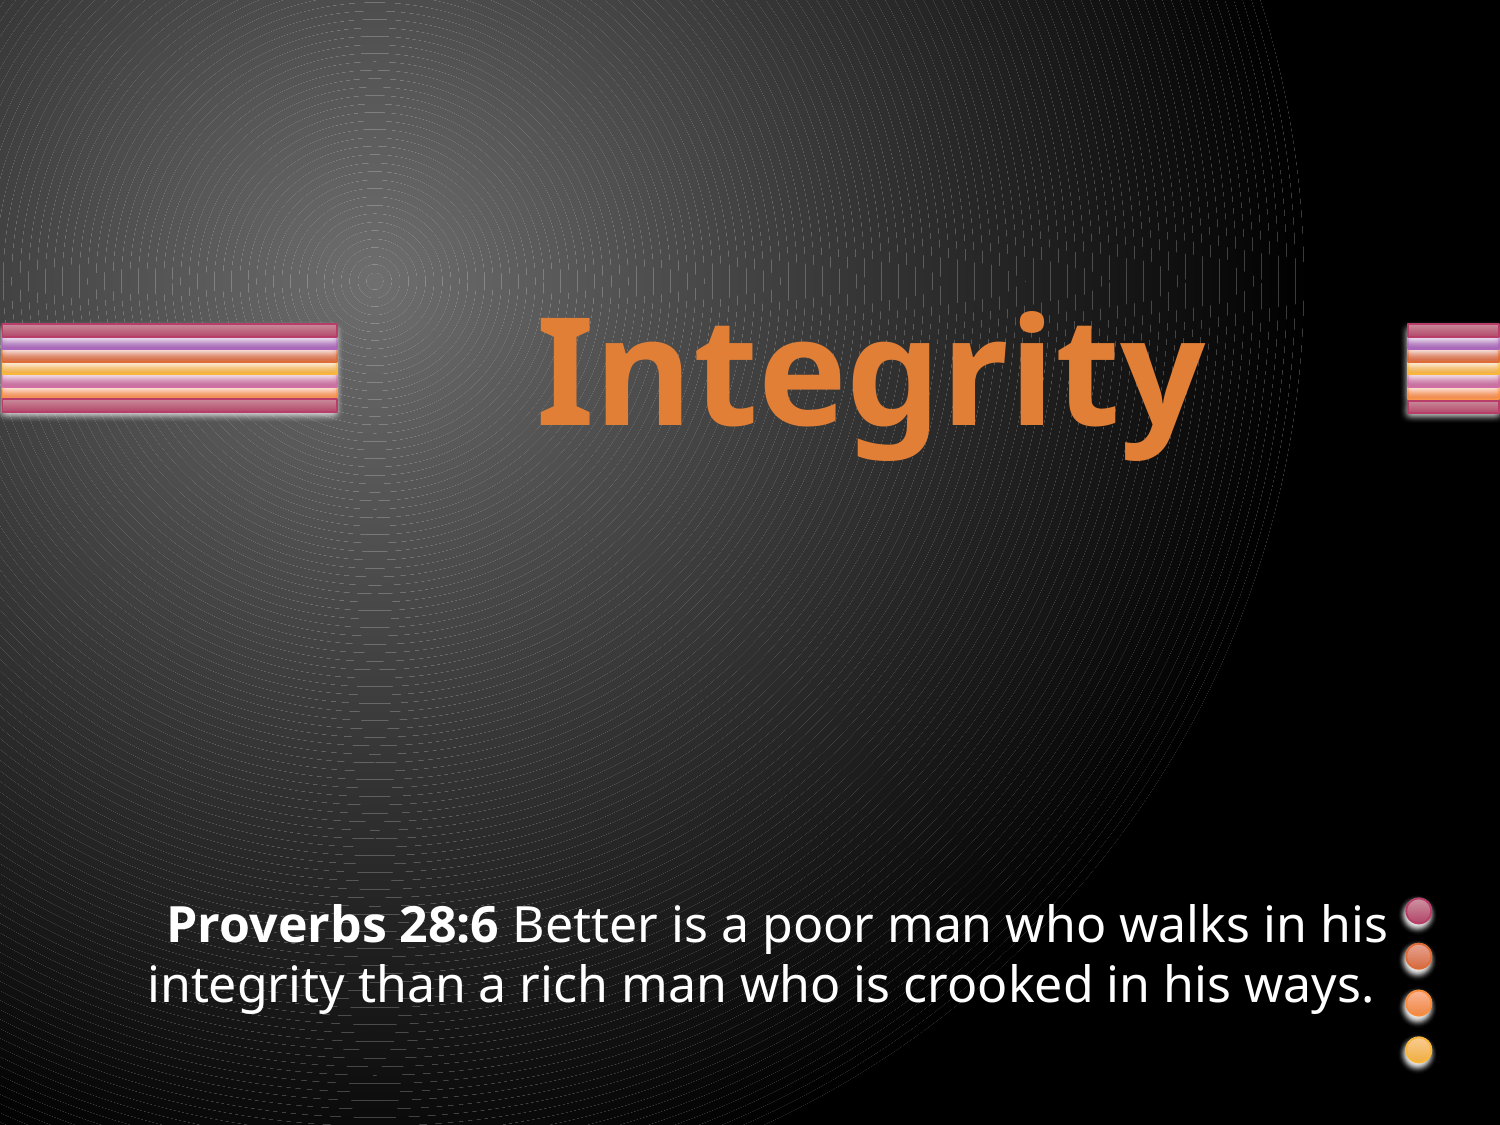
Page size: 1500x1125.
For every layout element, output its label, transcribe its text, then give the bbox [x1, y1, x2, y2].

subtitle Proverbs 28:6 Better is a poor man who walks in his integrity than a rich man who is crooked in his ways. [75, 885, 1404, 1011]
text_box [1405, 989, 1433, 1017]
text_box [1405, 942, 1433, 970]
title Integrity [337, 46, 1406, 684]
text_box [1405, 1036, 1433, 1064]
text_box [1405, 897, 1433, 925]
